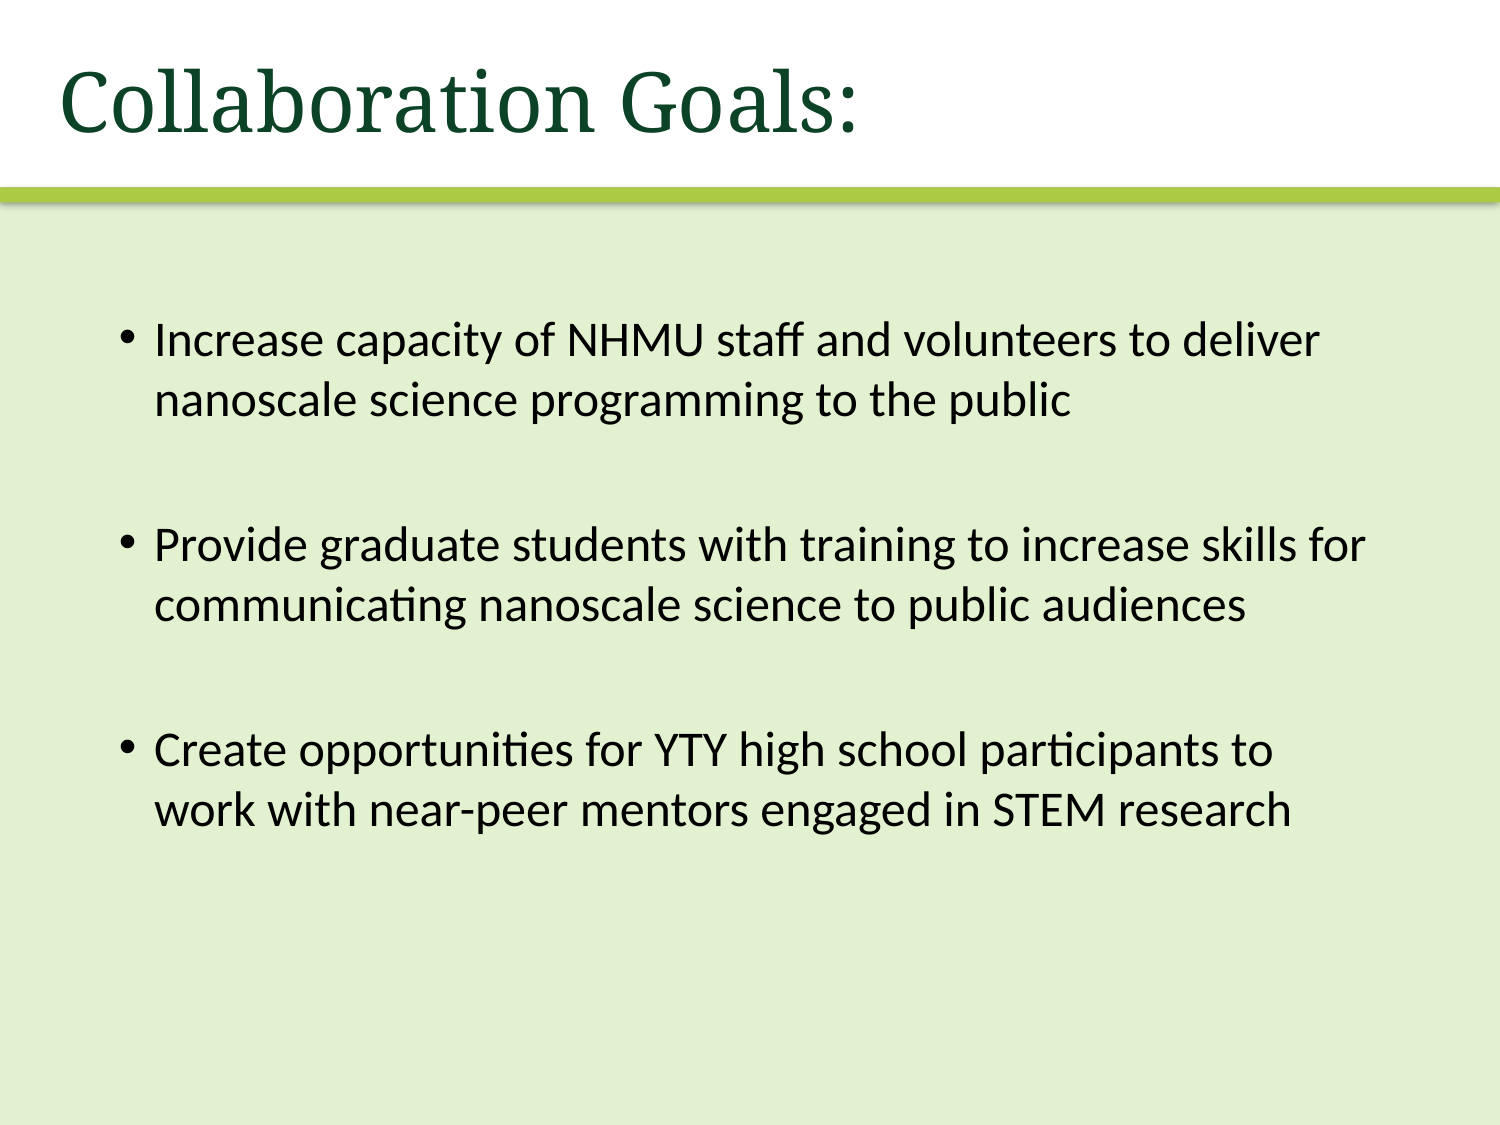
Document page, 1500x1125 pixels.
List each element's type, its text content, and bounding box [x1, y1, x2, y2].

text_box Increase capacity of NHMU staff and volunteers to deliver nanoscale science programming to the public Provide graduate students with training to increase skills for communicating nanoscale science to public audiences Create opportunities for YTY high school participants to work with near-peer mentors engaged in STEM research [112, 299, 1388, 1125]
title Collaboration Goals: [43, 44, 1408, 167]
text_box [0, 187, 1500, 203]
text_box [0, 0, 1500, 186]
